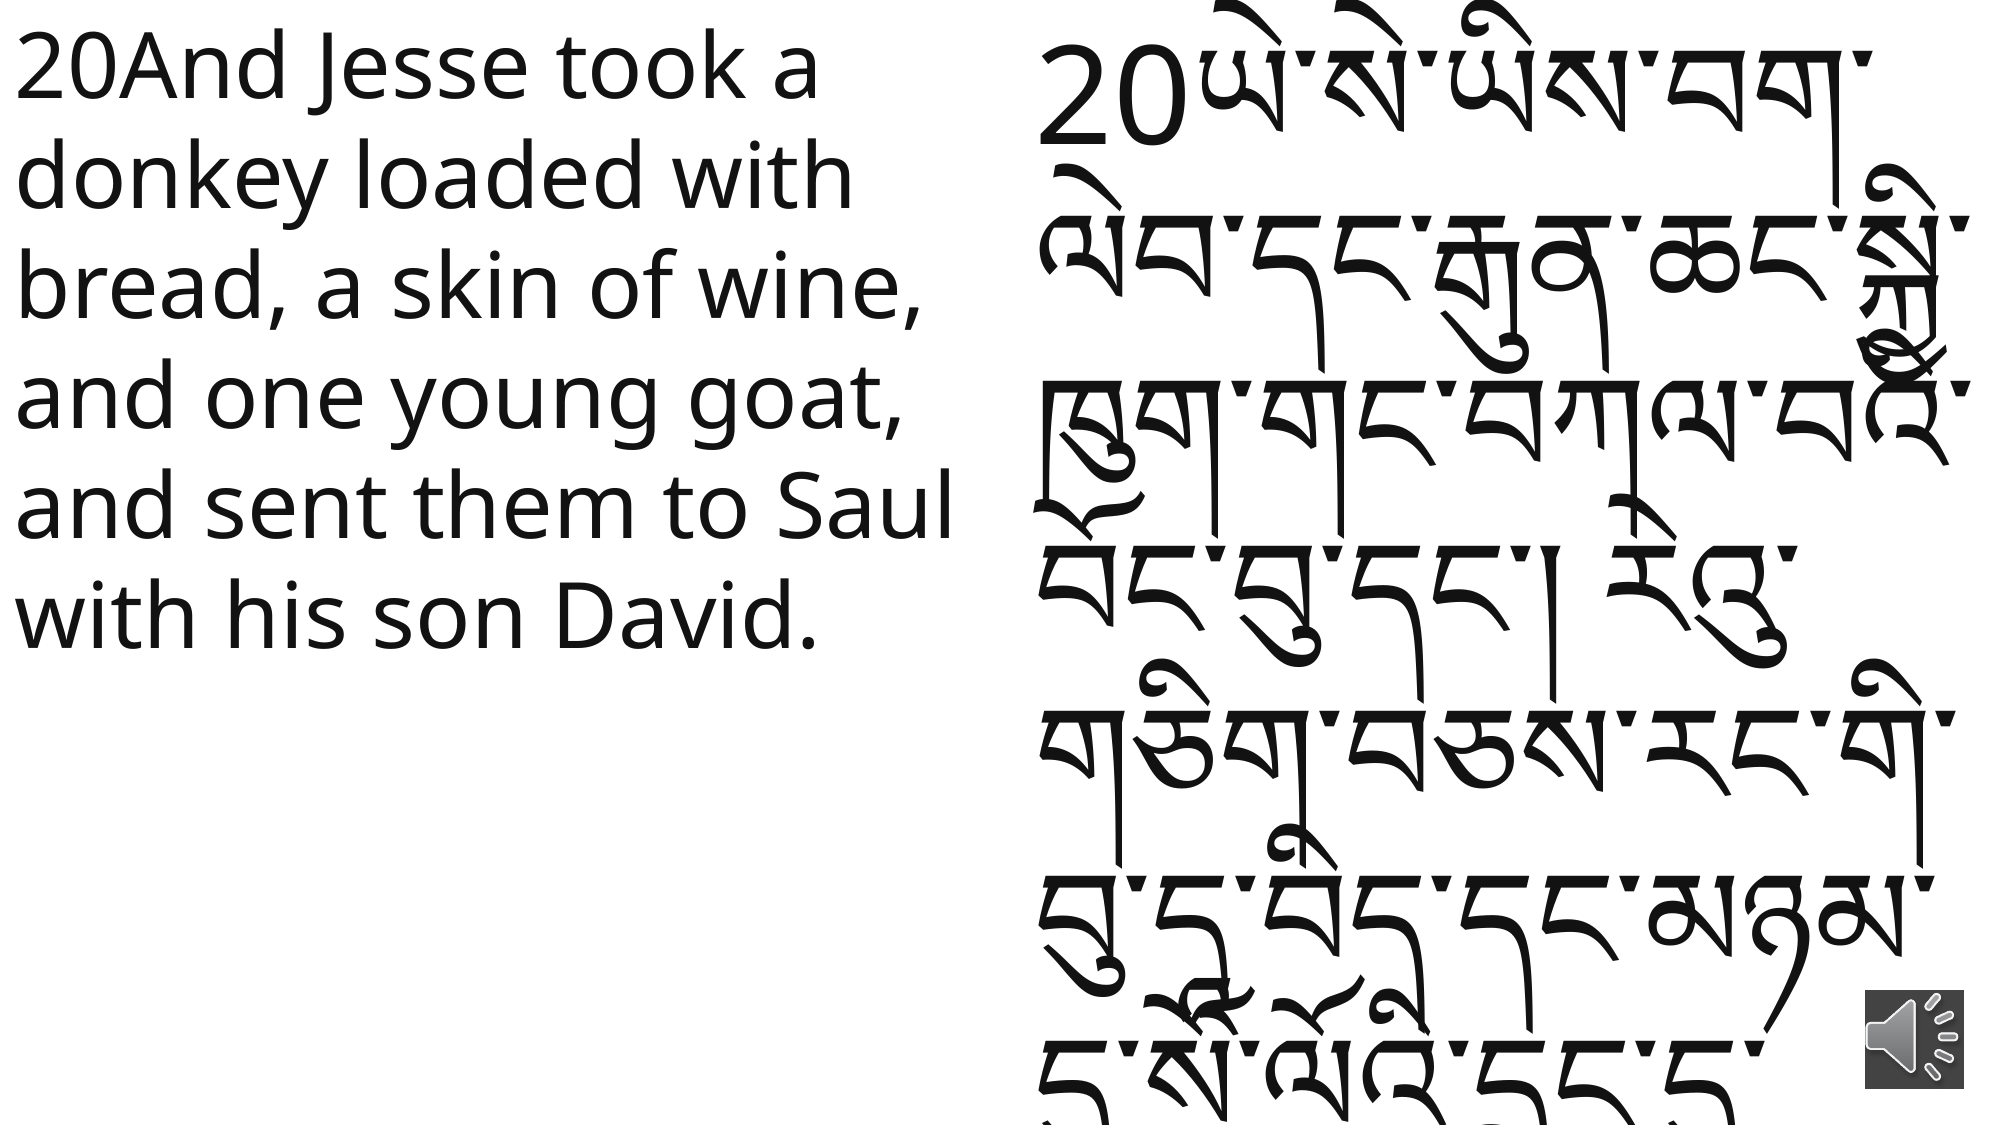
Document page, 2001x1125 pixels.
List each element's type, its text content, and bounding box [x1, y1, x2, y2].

text_box 20ཡེ་སེ་ཡིས་བག་ལེབ་དང་རྒུན་ཆང་སྐྱི་ཁུག་གང་བཀལ་བའི་བོང་བུ་དང་། རེའུ་གཅིག་བཅས་རང་གི་བུ་དཱ་བིད་དང་མཉམ་དུ་སོ་ལོའི་དྲུང་དུ་བསྐྱལ་བ་རེད། [1019, 0, 2000, 1125]
picture [1864, 989, 1965, 1090]
text_box 20And Jesse took a donkey loaded with bread, a skin of wine, and one young goat, and sent them to Saul with his son David. [0, 0, 981, 1125]
